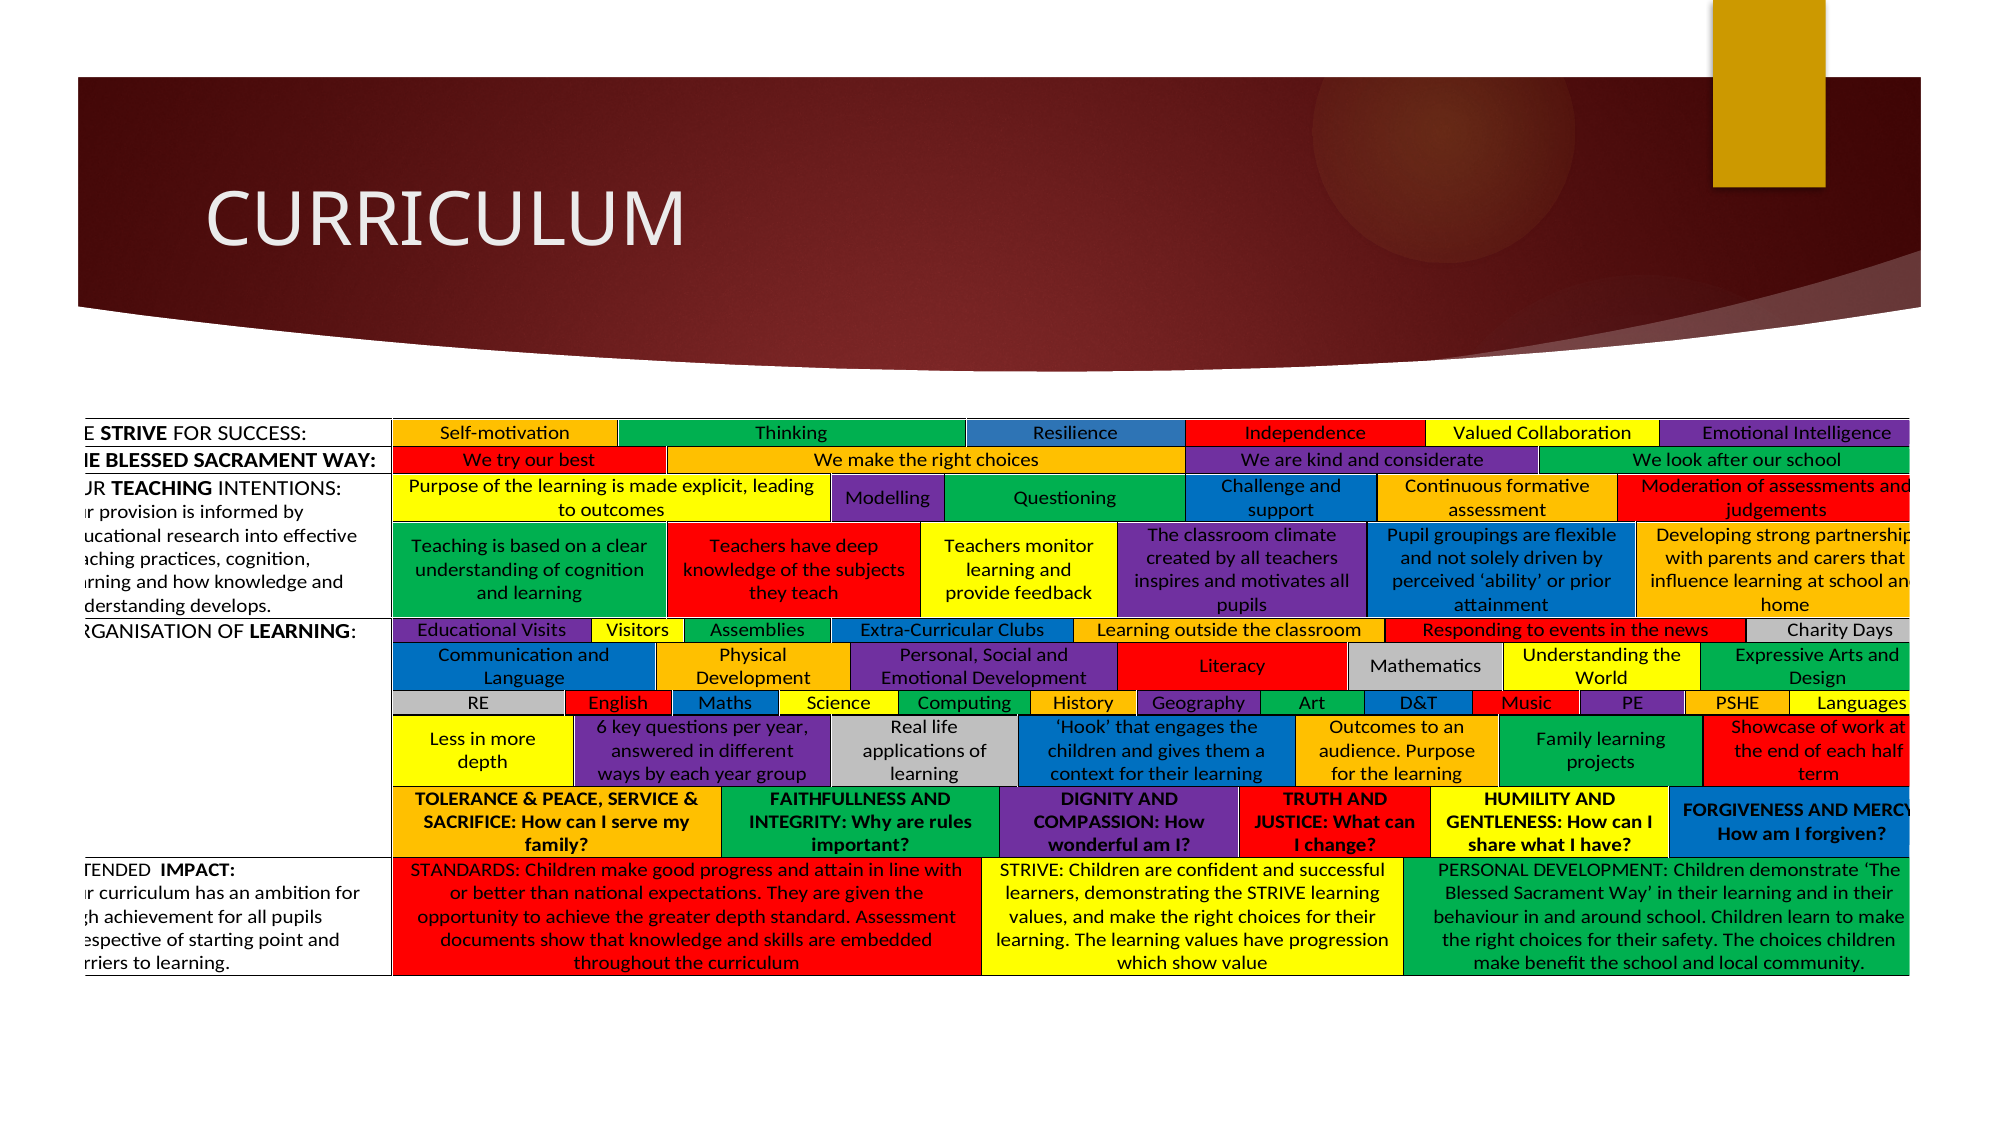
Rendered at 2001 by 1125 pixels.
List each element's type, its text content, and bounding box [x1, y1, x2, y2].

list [85, 418, 1910, 1029]
title CURRICULUM [189, 155, 1627, 275]
